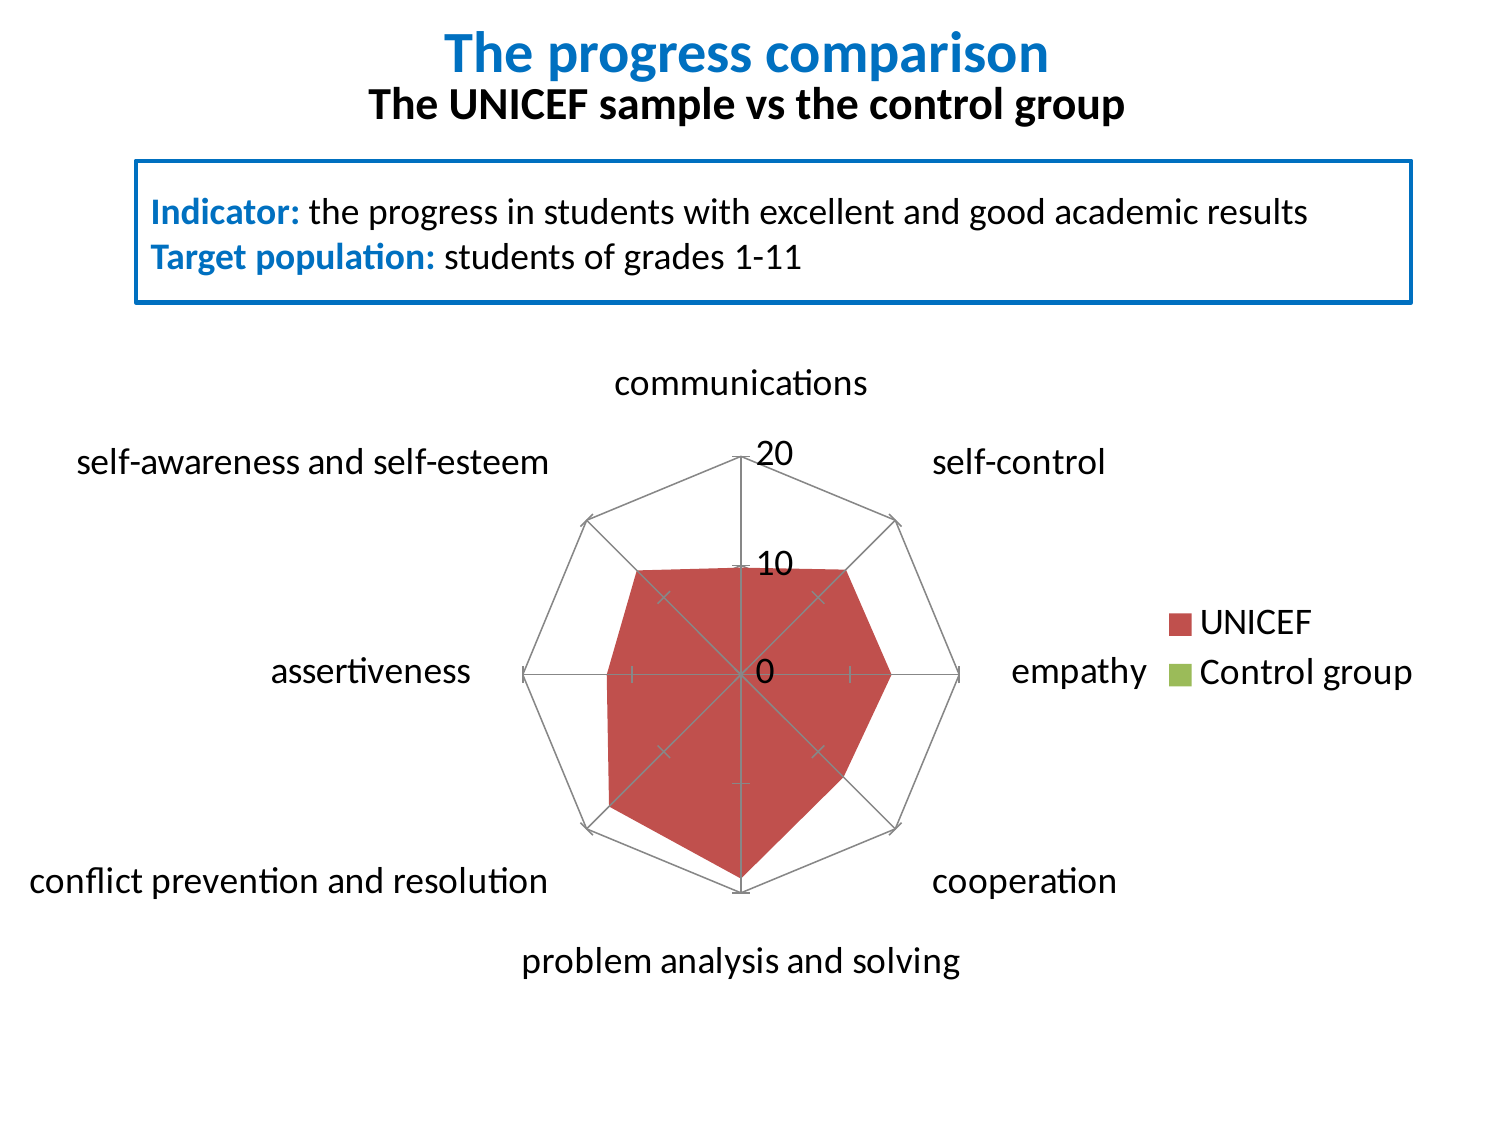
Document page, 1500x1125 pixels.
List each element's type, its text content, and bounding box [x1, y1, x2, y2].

title The progress comparison The UNICEF sample vs the control group [11, 7, 1483, 149]
text_box Indicator: the progress in students with excellent and good academic results Target population: students of grades 1-11 [134, 159, 1413, 265]
chart [0, 266, 1459, 1083]
